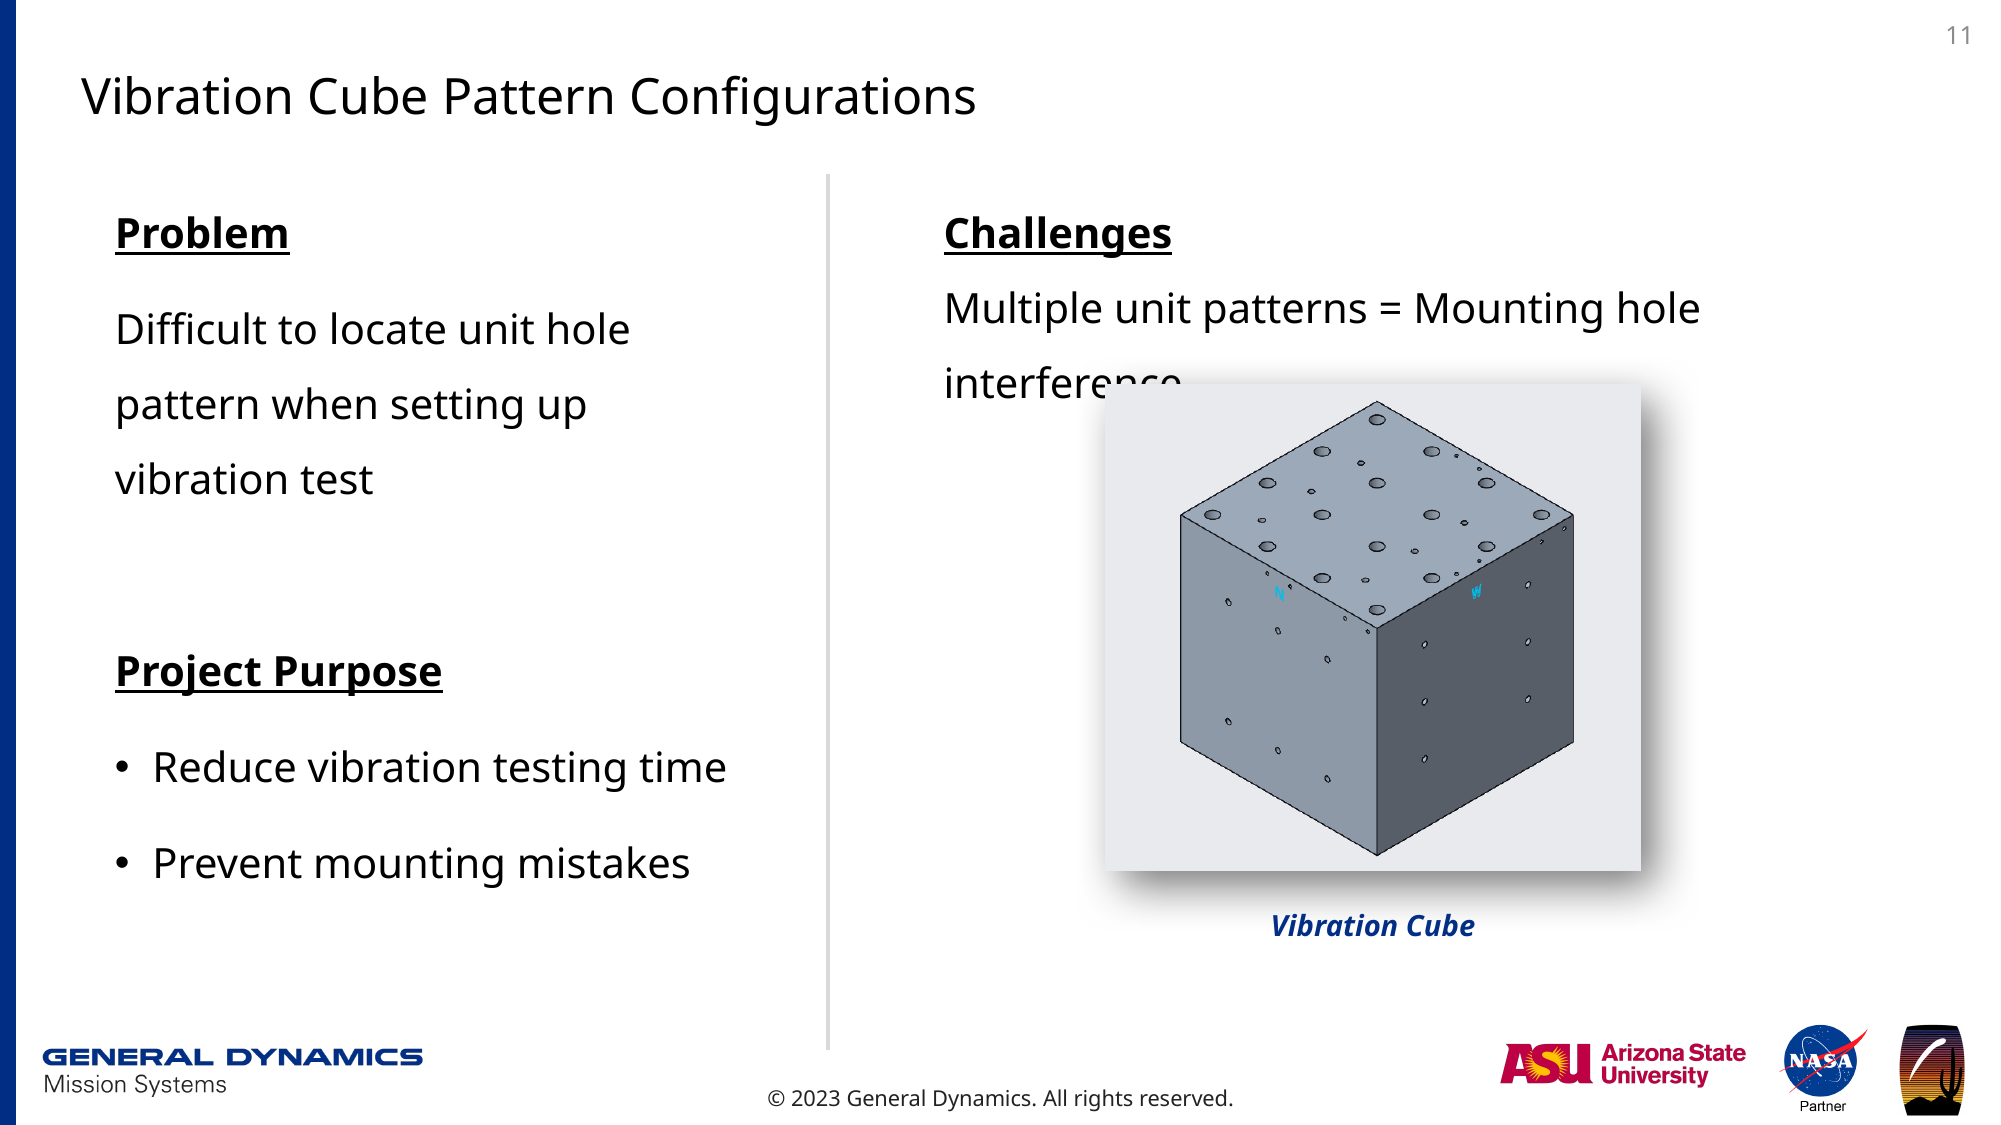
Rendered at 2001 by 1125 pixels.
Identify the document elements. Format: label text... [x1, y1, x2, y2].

picture [0, 0, 16, 1125]
list Problem Difficult to locate unit hole pattern when setting up vibration test Project Purpose Reduce vibration testing time Prevent mounting mistakes [100, 174, 759, 1001]
slide_number 11 [1538, 6, 1989, 67]
title Vibration Cube Pattern Configurations [66, 52, 1791, 145]
text_box Challenges Multiple unit patterns = Mounting hole interference [928, 174, 1904, 564]
picture [1899, 1024, 1965, 1116]
picture [1779, 1024, 1868, 1117]
picture [1498, 1031, 1748, 1089]
picture [1105, 384, 1641, 871]
picture [35, 1041, 430, 1099]
text_box Vibration Cube [1036, 900, 1710, 950]
text_box © 2023 General Dynamics. All rights reserved. [501, 1077, 1501, 1119]
